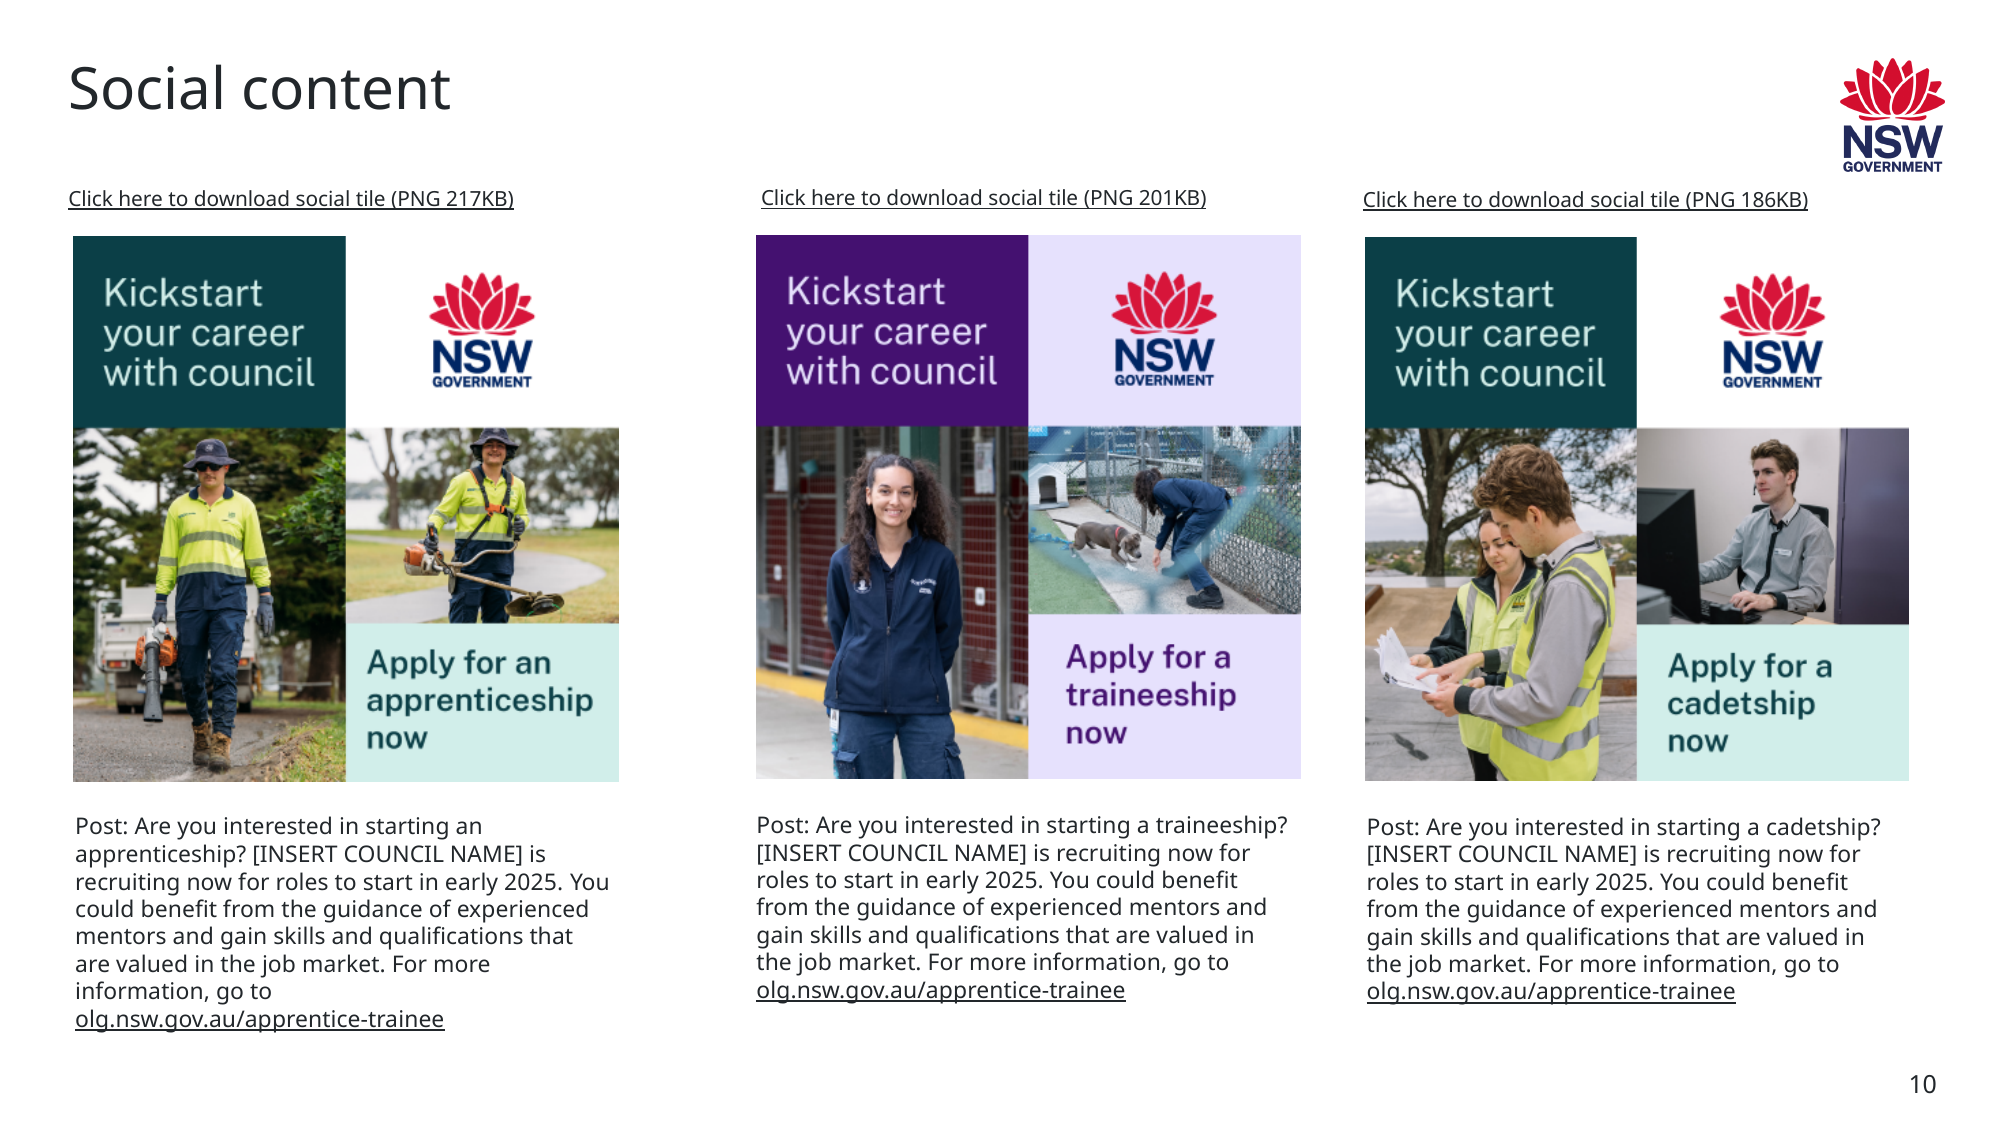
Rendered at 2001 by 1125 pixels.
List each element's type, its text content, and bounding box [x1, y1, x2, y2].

picture [1365, 237, 1909, 781]
text_box Post: Are you interested in starting an apprenticeship? [INSERT COUNCIL NAME] is recruiting now for roles to start in early 2025. You could benefit from the guidance of experienced mentors and gain skills and qualifications that are valued in the job market. For more information, go to olg.nsw.gov.au/apprentice-trainee [60, 804, 629, 1071]
text_box Click here to download social tile (PNG 217KB) [53, 178, 746, 222]
picture [73, 236, 619, 782]
text_box Click here to download social tile (PNG 201KB) [745, 177, 1277, 221]
title Social content [68, 59, 1857, 117]
text_box Post: Are you interested in starting a cadetship? [INSERT COUNCIL NAME] is recruiting now for roles to start in early 2025. You could benefit from the guidance of experienced mentors and gain skills and qualifications that are valued in the job market. For more information, go to olg.nsw.gov.au/apprentice-trainee [1351, 804, 1903, 1044]
picture [756, 235, 1301, 779]
picture [1840, 58, 1945, 172]
text_box Click here to download social tile (PNG 186KB) [1347, 179, 1879, 223]
slide_number 10 [1856, 1068, 1937, 1099]
text_box Post: Are you interested in starting a traineeship? [INSERT COUNCIL NAME] is recruiting now for roles to start in early 2025. You could benefit from the guidance of experienced mentors and gain skills and qualifications that are valued in the job market. For more information, go to olg.nsw.gov.au/apprentice-trainee [741, 803, 1308, 1042]
